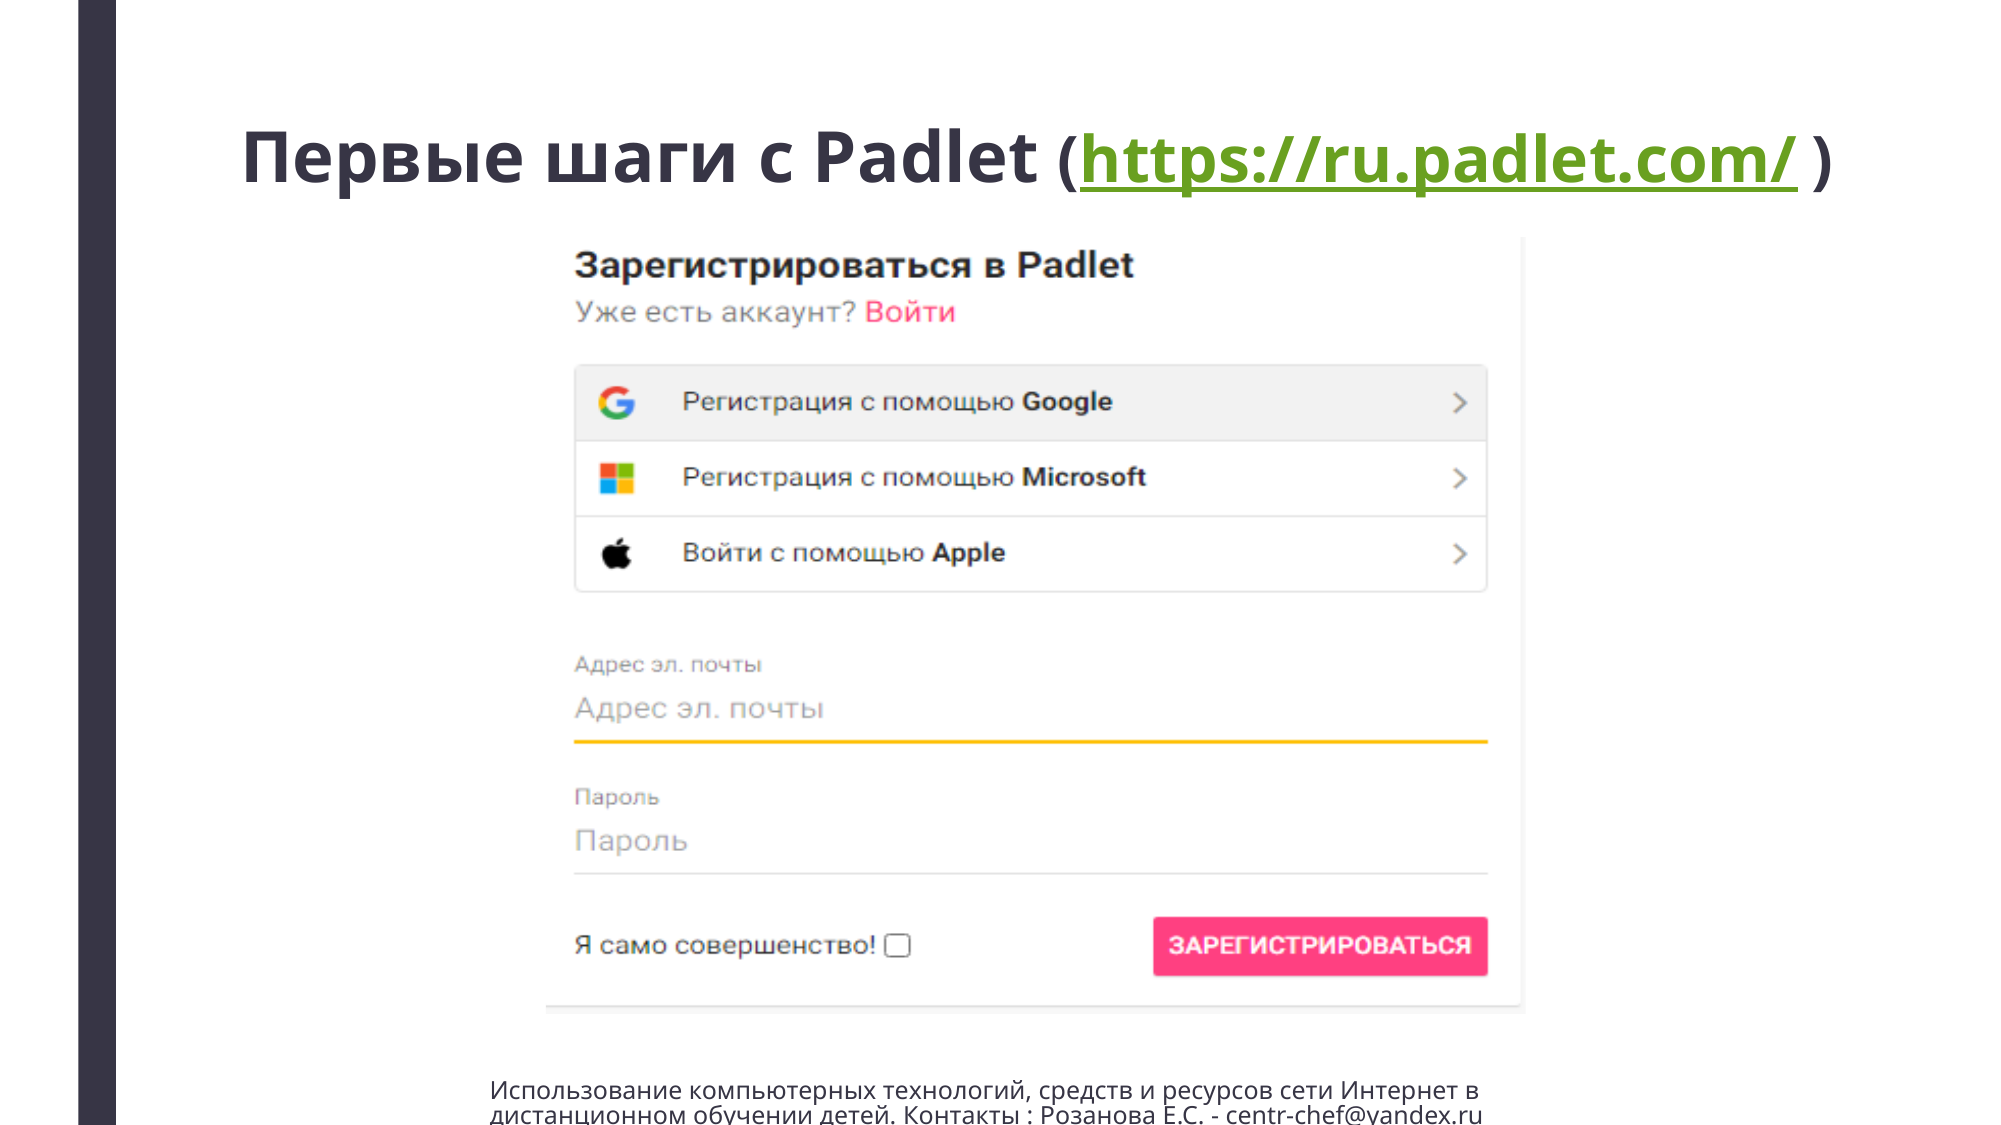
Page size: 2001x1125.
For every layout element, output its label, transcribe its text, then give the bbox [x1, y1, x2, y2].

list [545, 237, 1526, 1014]
footer Использование компьютерных технологий, средств и ресурсов сети Интернет в дистанционном обучении детей. Контакты : Розанова Е.С. - centr-chef@yandex.ru [474, 1058, 1505, 1125]
title Первые шаги с Padlet (https://ru.padlet.com/ ) [225, 112, 1890, 269]
